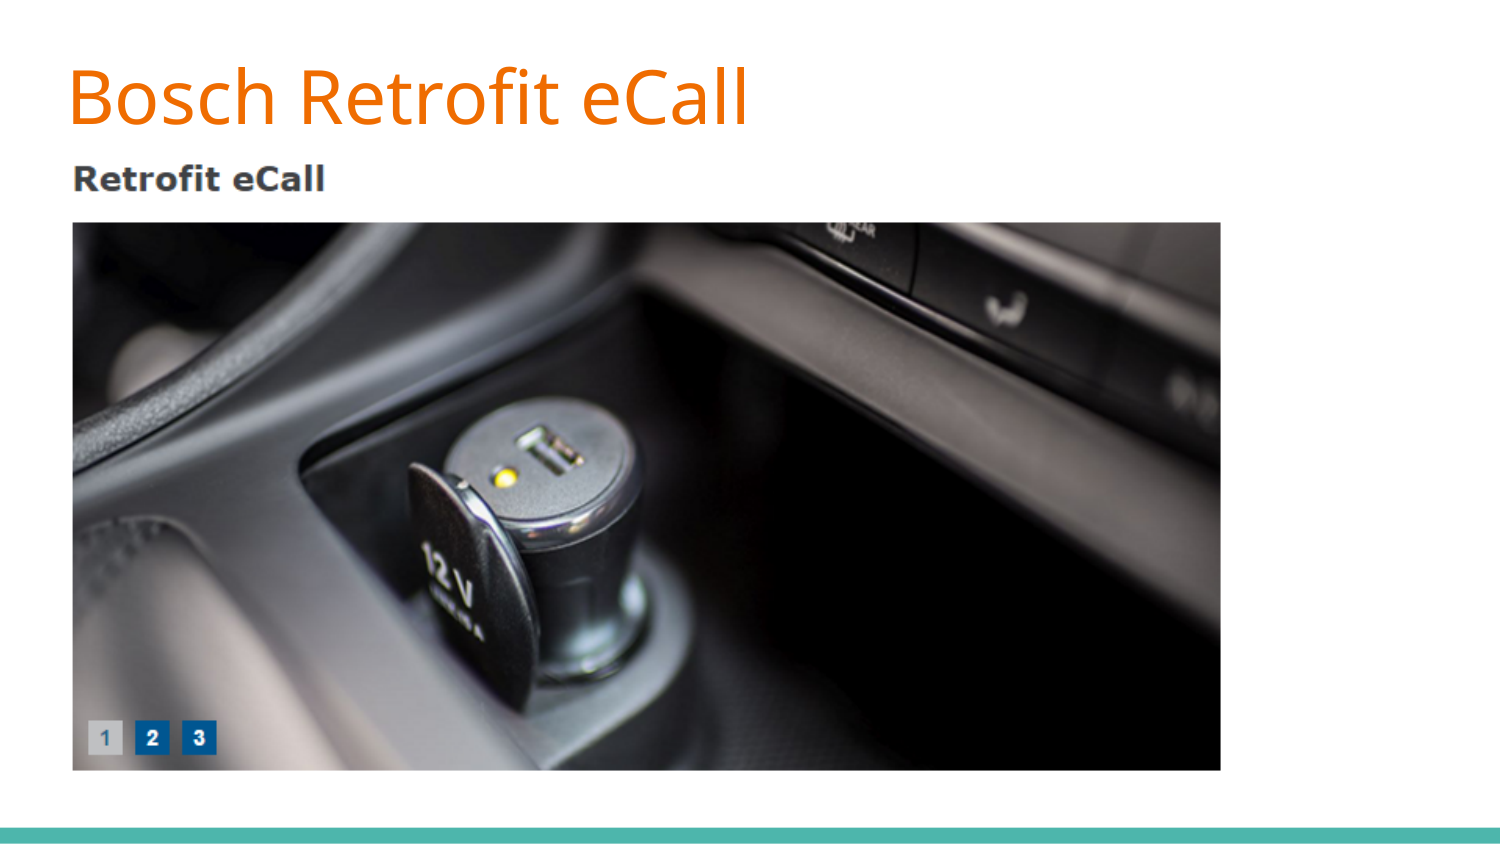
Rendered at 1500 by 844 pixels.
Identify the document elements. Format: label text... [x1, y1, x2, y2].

picture [62, 146, 1224, 774]
title Bosch Retrofit eCall [51, 34, 1449, 151]
